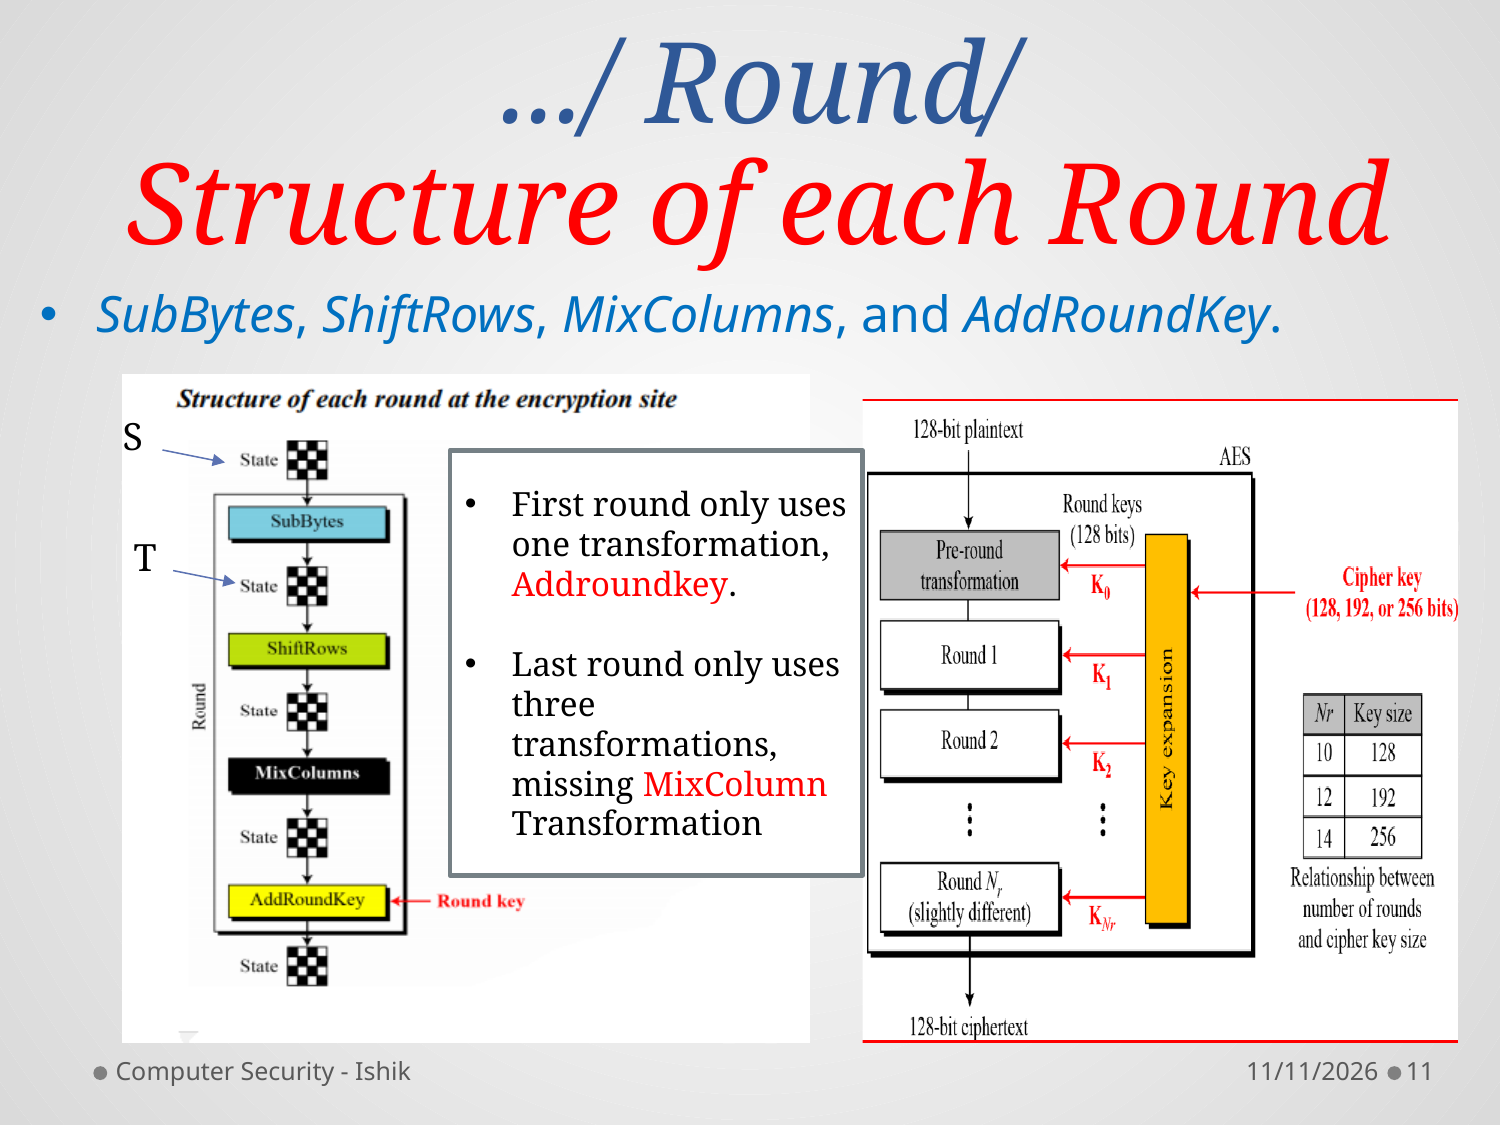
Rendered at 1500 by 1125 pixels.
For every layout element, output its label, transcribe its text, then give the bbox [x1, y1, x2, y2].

text_box First round only uses one transformation, Addroundkey. Last round only uses three transformations, missing MixColumn Transformation [813, 448, 857, 878]
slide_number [1043, 1052, 1386, 1103]
picture [862, 399, 1459, 1043]
picture [121, 374, 810, 1043]
slide_number 11 [1401, 1042, 1494, 1103]
list SubBytes, ShiftRows, MixColumns, and AddRoundKey. [24, 275, 1494, 400]
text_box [162, 449, 226, 463]
footer Computer Security - Ishik [108, 1042, 576, 1103]
text_box S [108, 405, 116, 466]
title .../ Round/ Structure of each Round [24, 0, 1494, 275]
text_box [172, 570, 236, 584]
